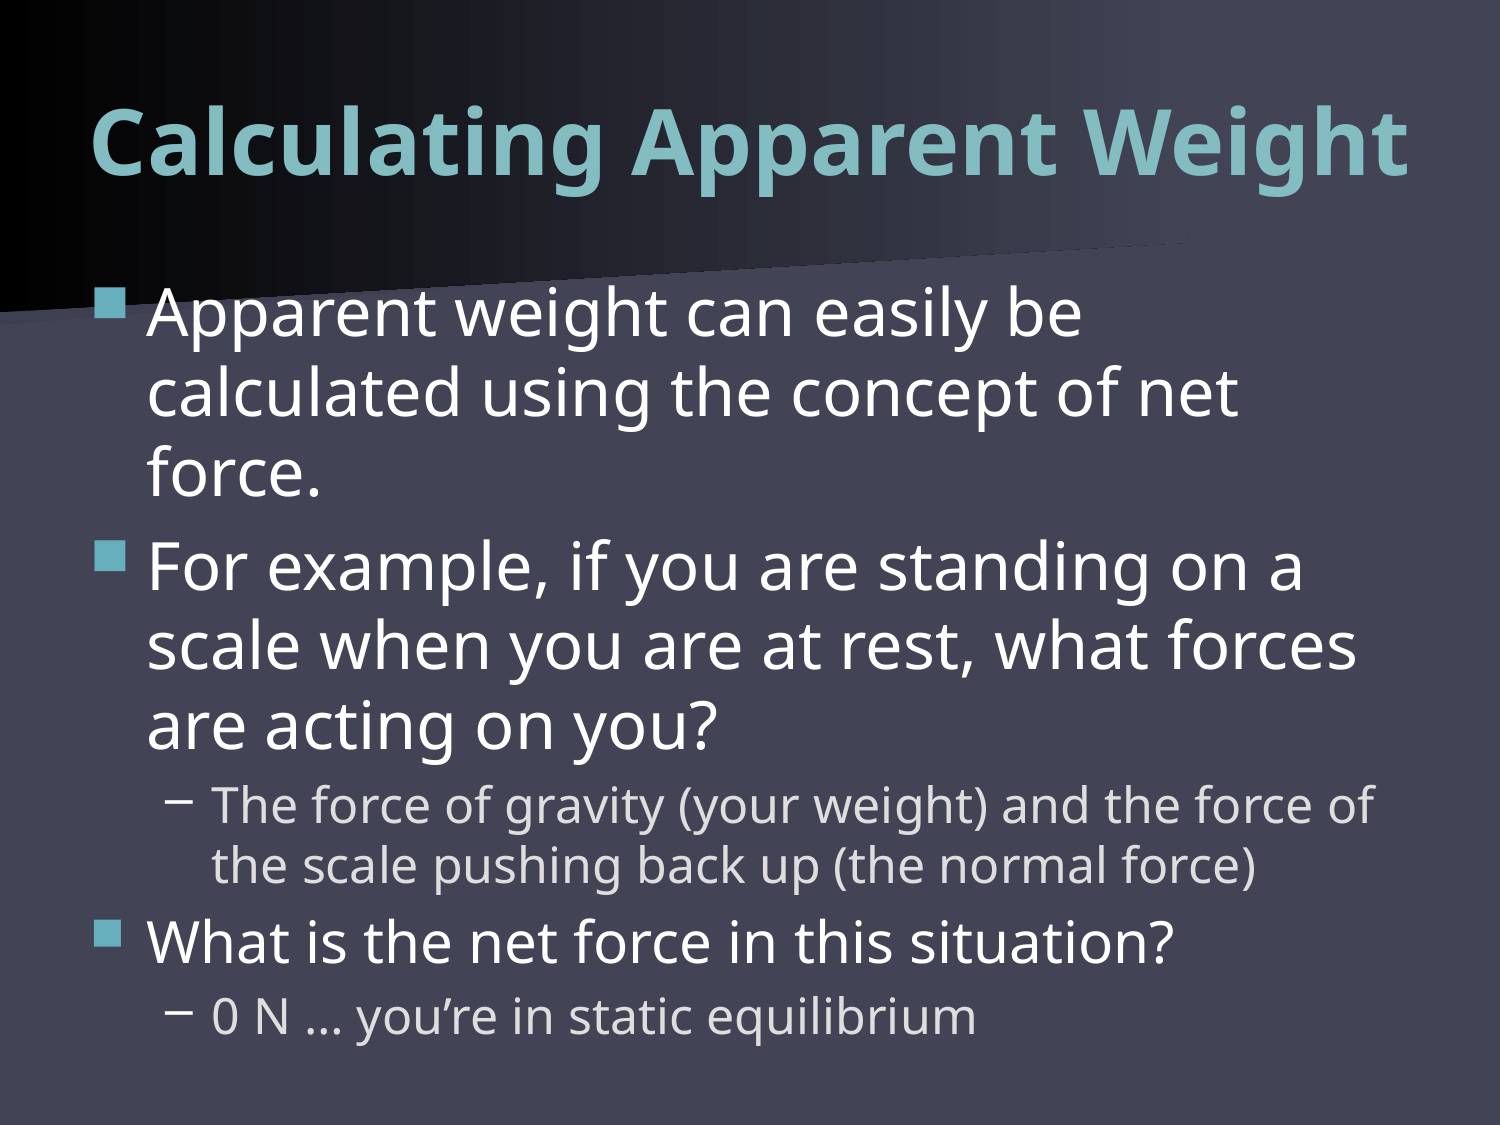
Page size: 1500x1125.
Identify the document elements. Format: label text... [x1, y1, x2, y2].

list Apparent weight can easily be calculated using the concept of net force. For example, if you are standing on a scale when you are at rest, what forces are acting on you? The force of gravity (your weight) and the force of the scale pushing back up (the normal force) What is the net force in this situation? 0 N … you’re in static equilibrium [74, 262, 1426, 1051]
title Calculating Apparent Weight [62, 44, 1438, 233]
